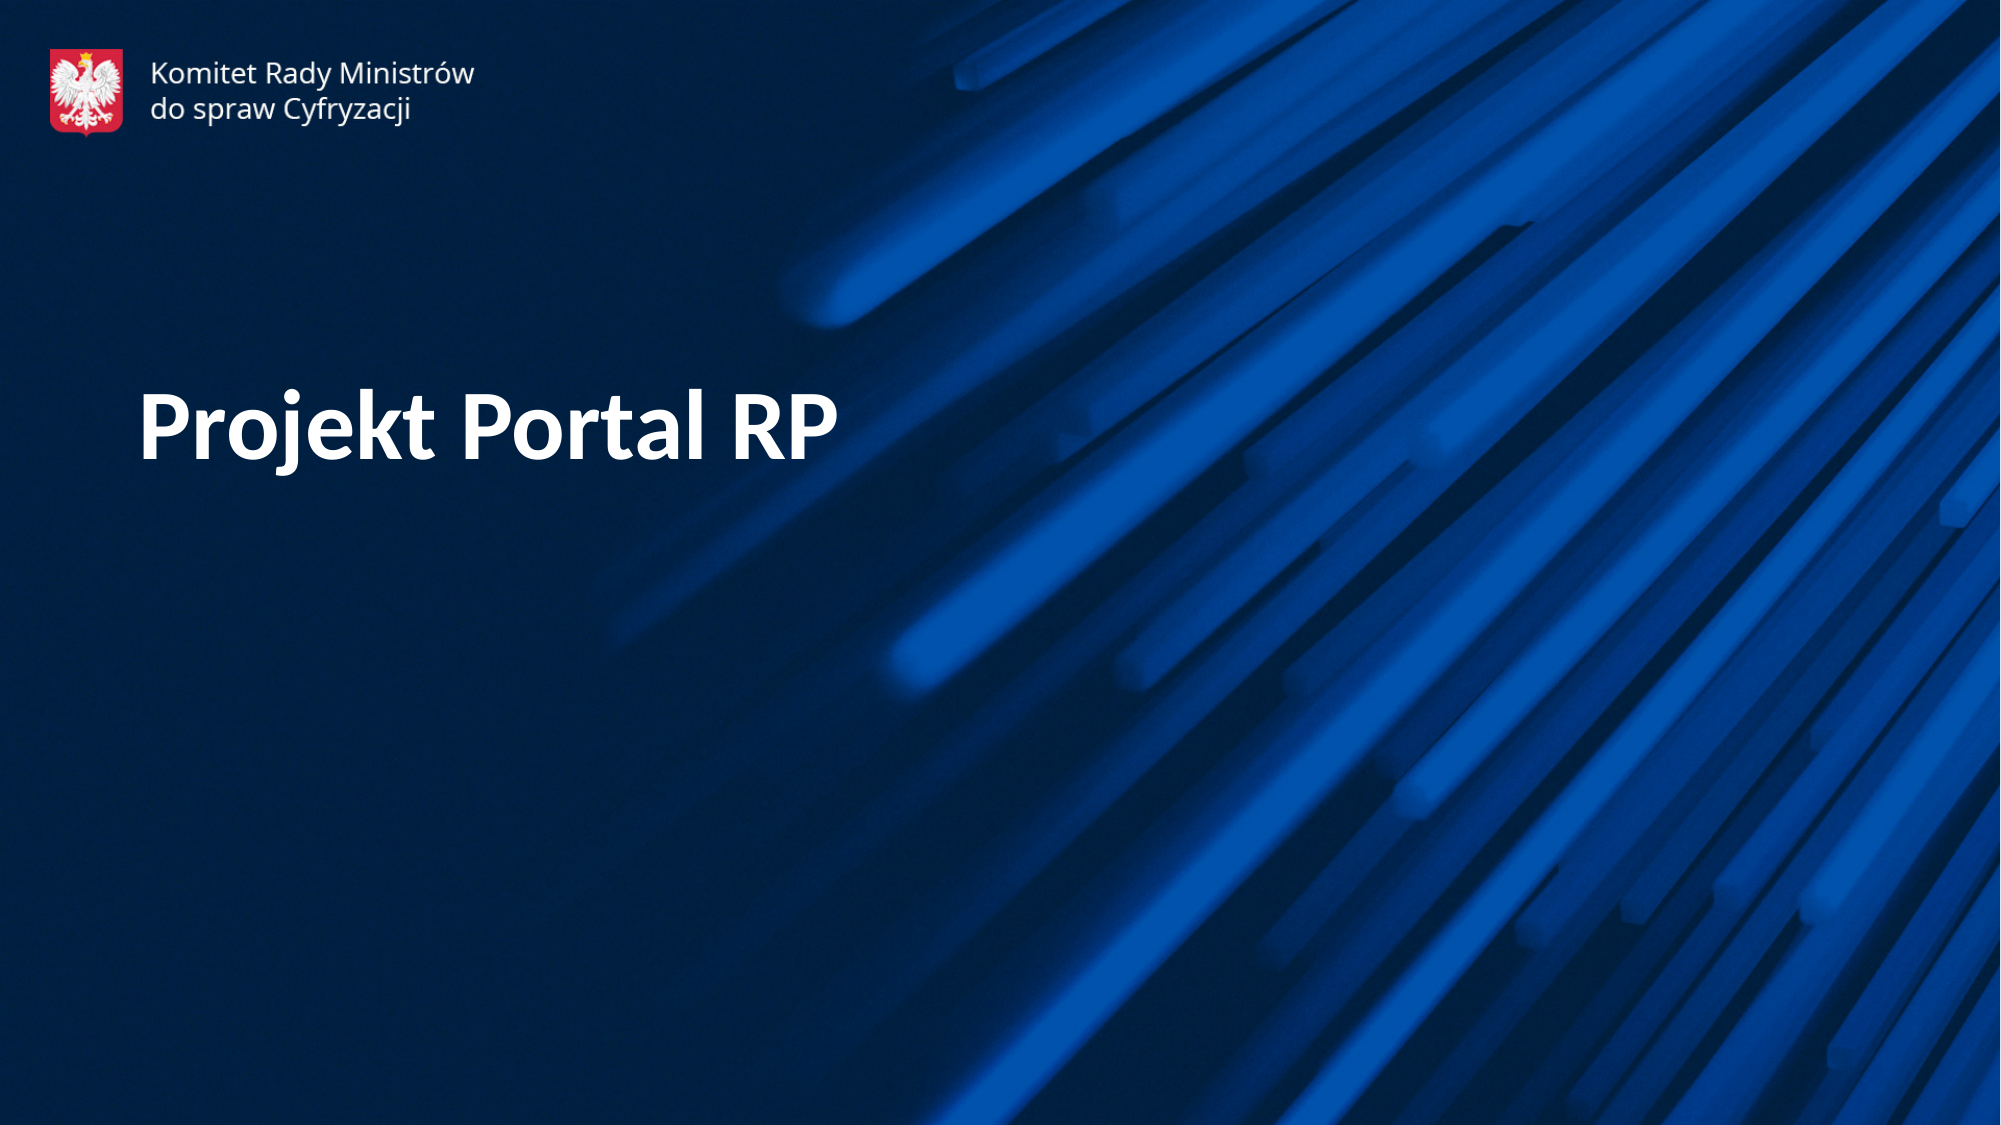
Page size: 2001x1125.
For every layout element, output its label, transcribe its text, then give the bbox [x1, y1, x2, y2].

text_box Projekt Portal RP [123, 352, 1443, 487]
picture [0, 0, 2001, 1125]
